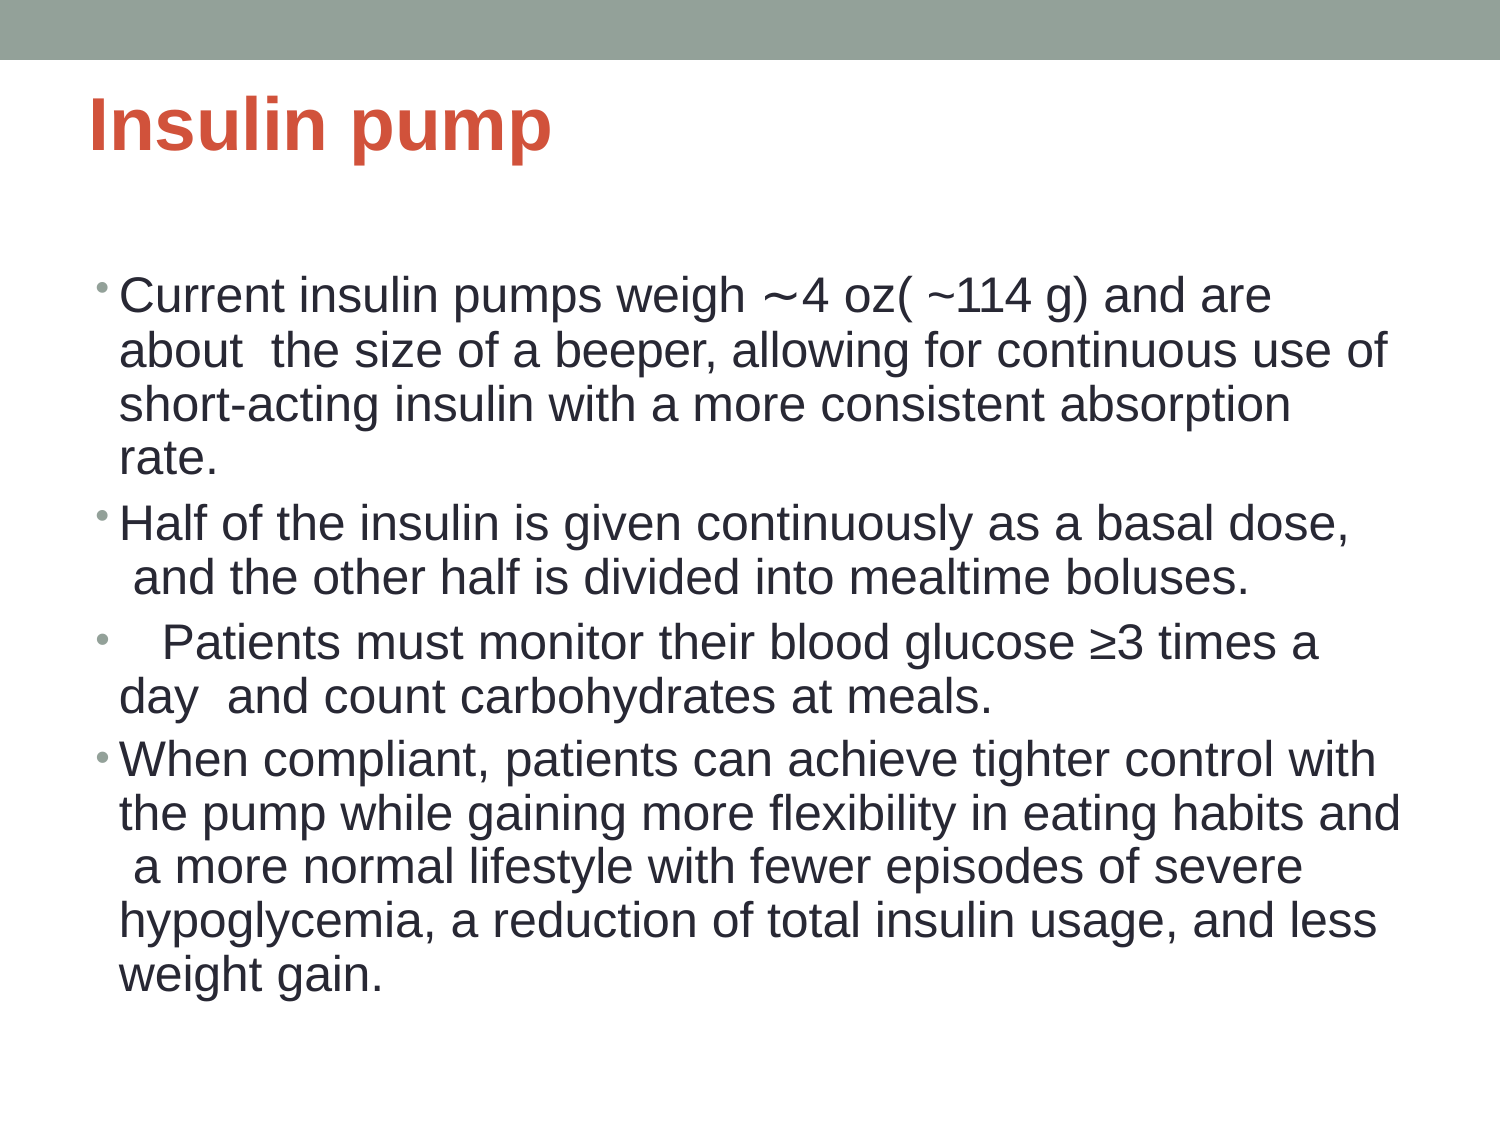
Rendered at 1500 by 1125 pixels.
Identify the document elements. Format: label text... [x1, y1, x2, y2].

list Current insulin pumps weigh ∼4 oz( ~114 g) and are about the size of a beeper, allowing for continuous use of short-acting insulin with a more consistent absorption rate. Half of the insulin is given continuously as a basal dose, and the other half is divided into mealtime boluses. Patients must monitor their blood glucose ≥3 times a day and count carbohydrates at meals. When compliant, patients can achieve tighter control with the pump while gaining more flexibility in eating habits and a more normal lifestyle with fewer episodes of severe hypoglycemia, a reduction of total insulin usage, and less weight gain. [90, 259, 1411, 1003]
title Insulin pump [86, 73, 557, 263]
